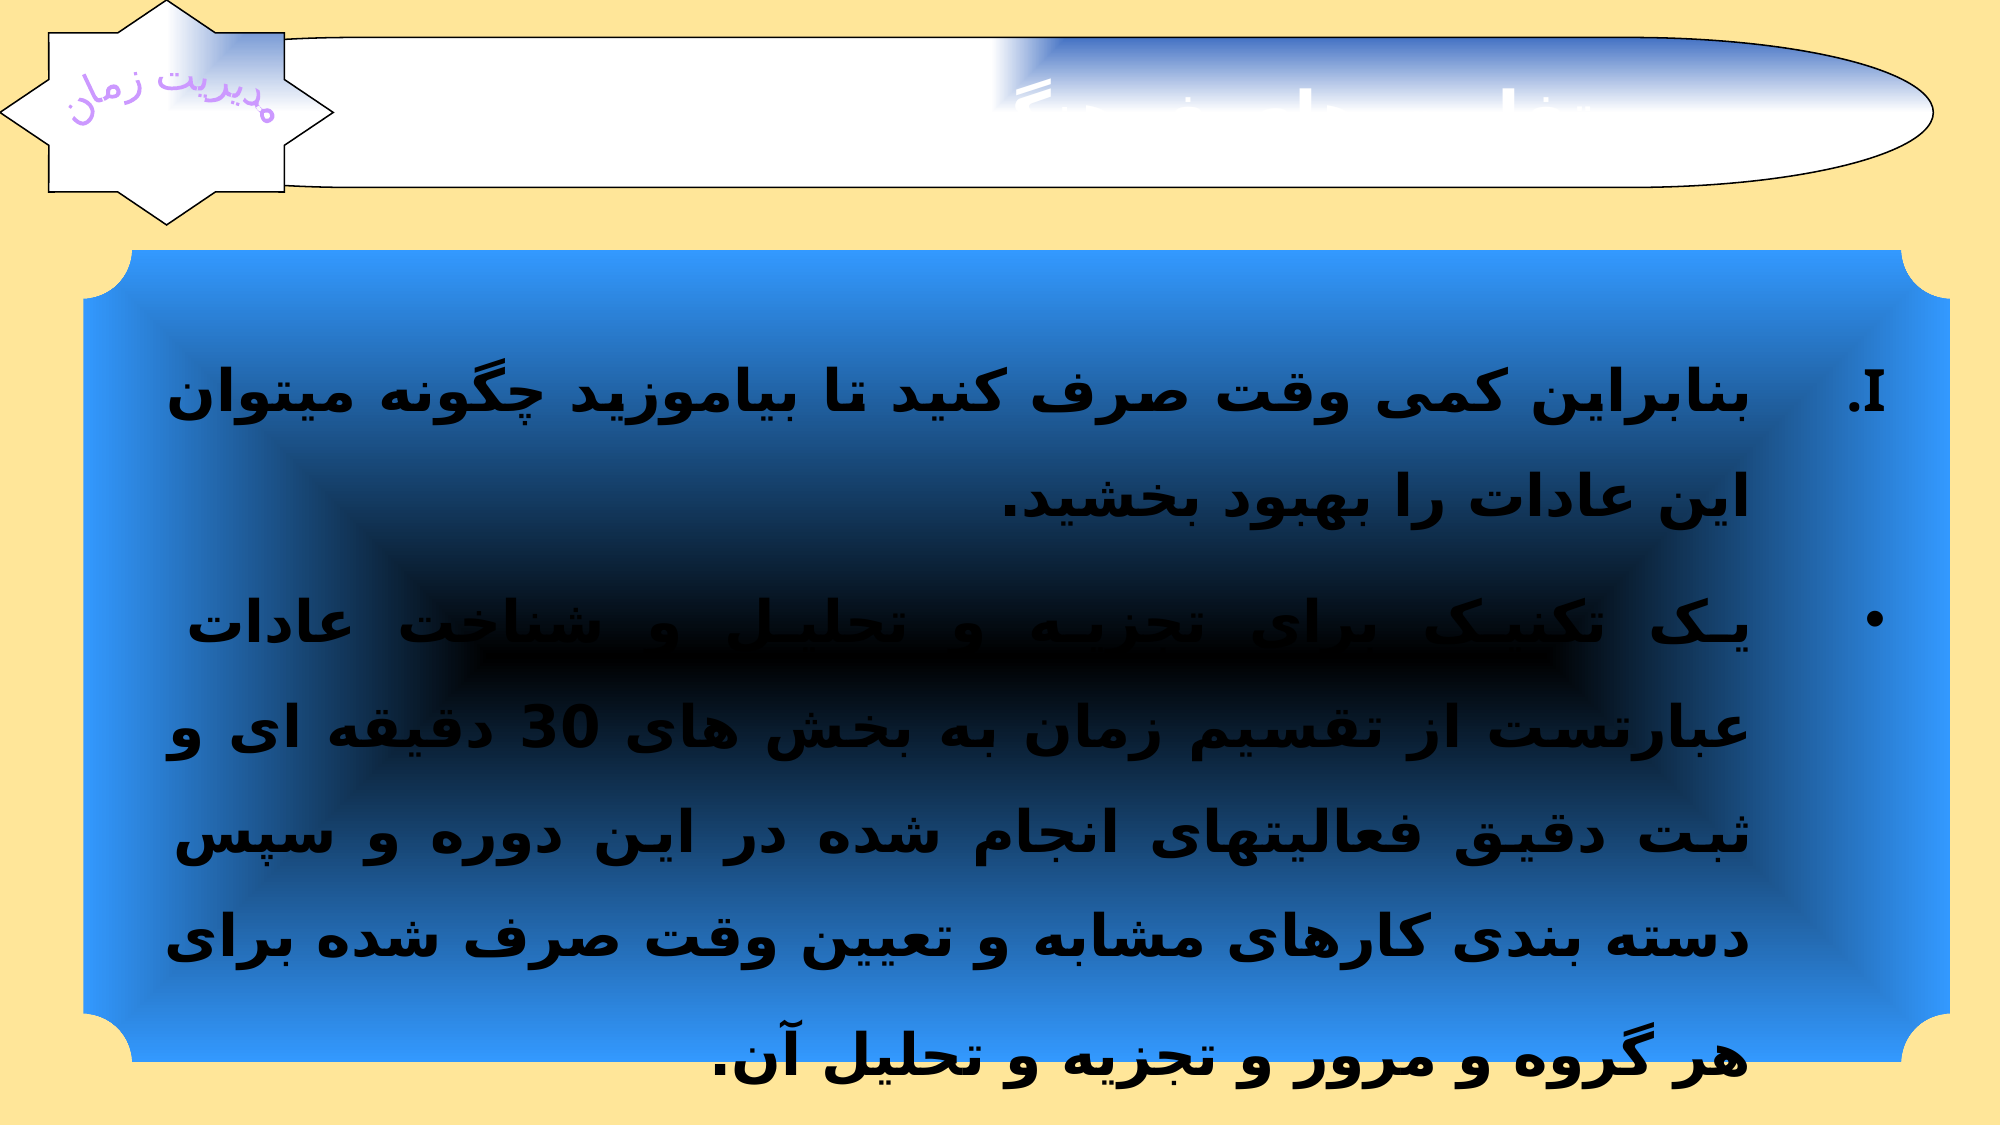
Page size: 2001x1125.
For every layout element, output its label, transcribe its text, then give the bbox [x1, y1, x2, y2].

list بنابراین کمی وقت صرف کنید تا بیاموزید چگونه میتوان این عادات را بهبود بخشید. یک تکنیک برای تجزیه و تحلیل و شناخت عادات عبارتست از تقسیم زمان به بخش های 30 دقیقه ای و ثبت دقیق فعالیتهای انجام شده در این دوره و سپس دسته بندی کارهای مشابه و تعیین وقت صرف شده برای هر گروه و مرور و تجزیه و تحلیل آن. [150, 310, 1900, 1013]
text_box تفاوت های فرهنگی و نگرش به زمان [285, 37, 1934, 188]
text_box [0, 0, 334, 225]
text_box [83, 249, 1951, 1063]
